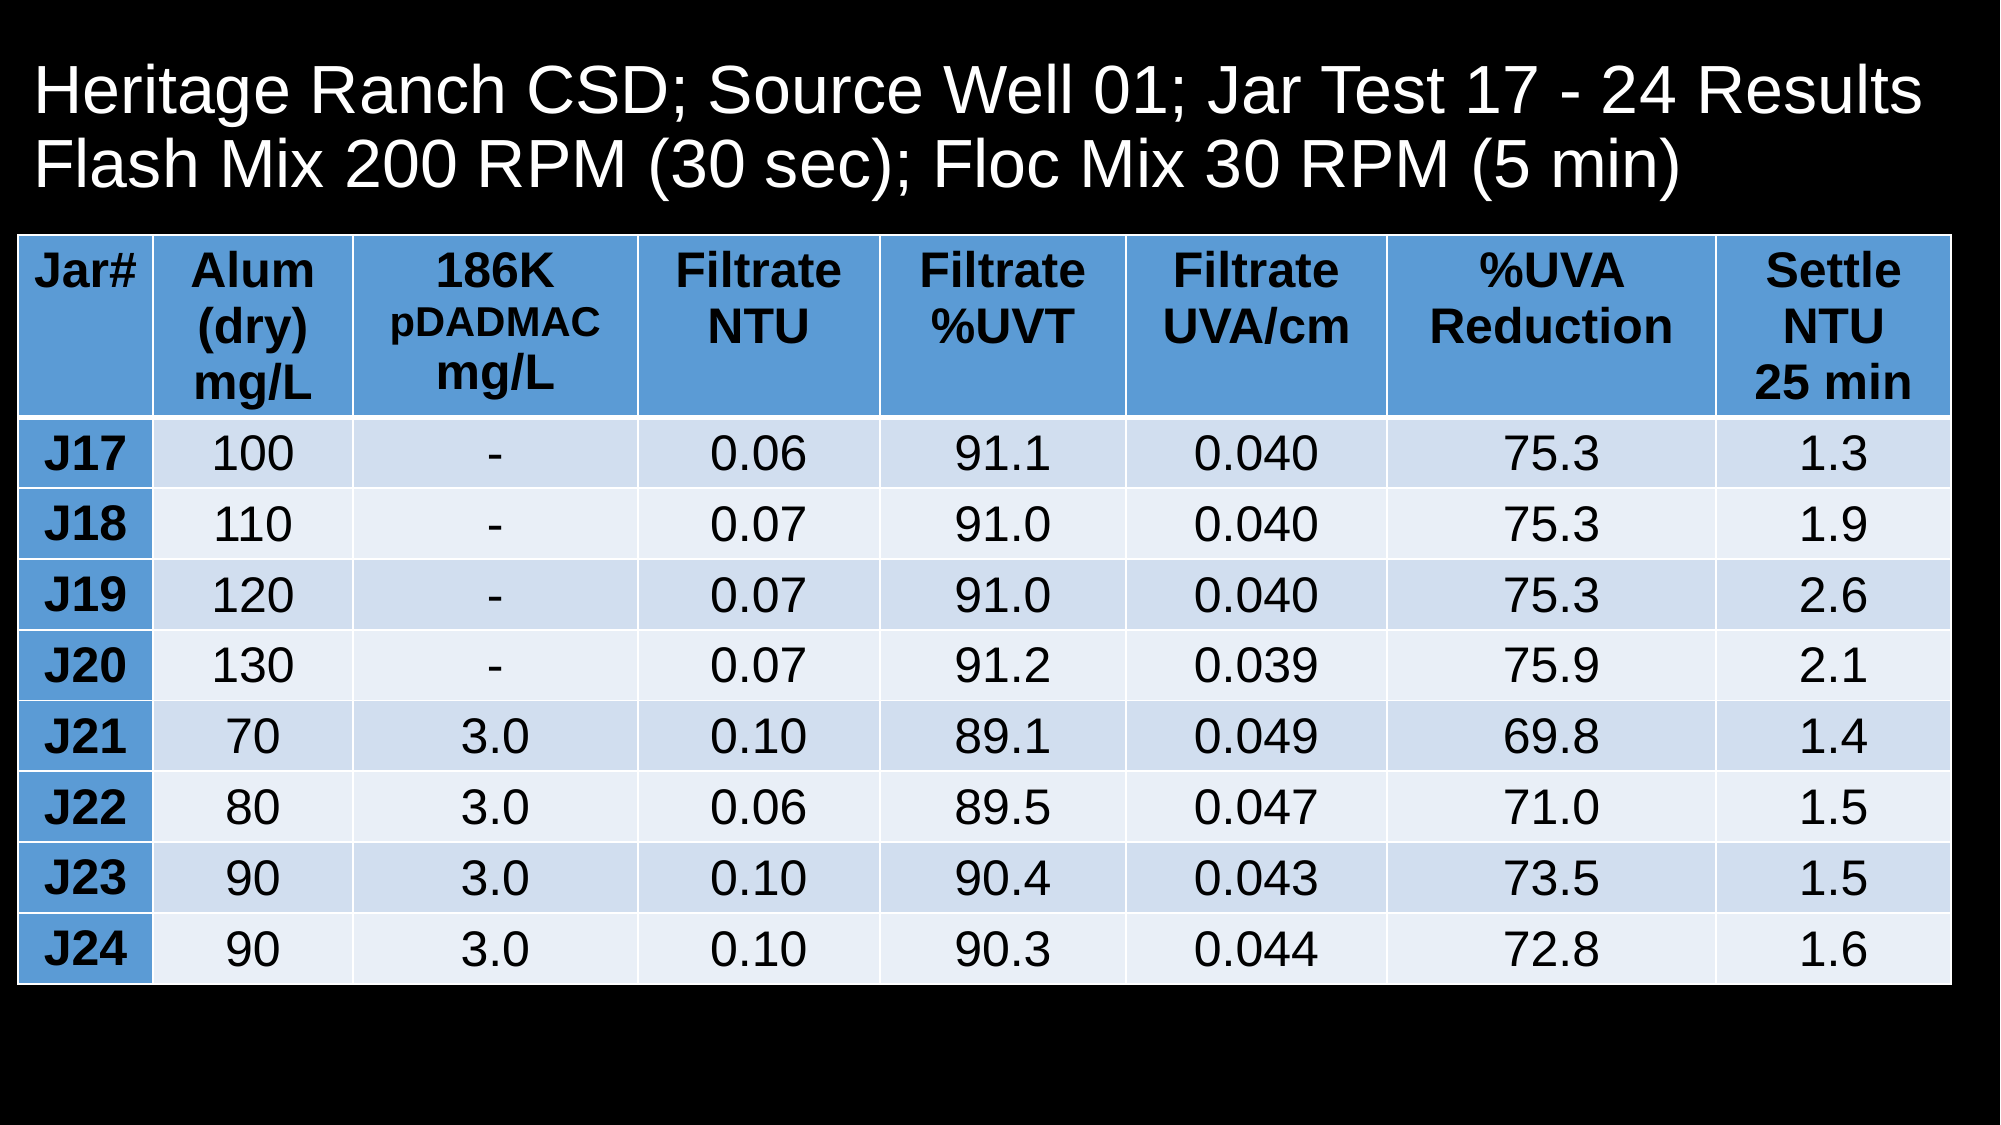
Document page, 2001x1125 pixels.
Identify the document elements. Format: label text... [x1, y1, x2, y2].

table_cell J24 [19, 914, 152, 983]
table_header %UVA Reduction [1388, 236, 1715, 415]
table_cell 75.9 [1388, 631, 1715, 700]
table_cell 90 [154, 914, 352, 983]
table_cell 0.07 [639, 631, 879, 700]
table_cell 0.043 [1127, 843, 1386, 912]
table_cell 2.1 [1717, 631, 1950, 700]
table_cell 1.9 [1717, 489, 1950, 558]
table_cell 1.3 [1717, 420, 1950, 487]
table_cell - [354, 560, 637, 629]
table_cell 0.10 [639, 843, 879, 912]
table_cell 130 [154, 631, 352, 700]
table_header 186K pDADMAC mg/L [354, 236, 637, 415]
table_cell 89.5 [881, 772, 1125, 841]
table_cell 3.0 [354, 701, 637, 770]
table_cell 0.10 [639, 914, 879, 983]
table_cell 90 [154, 843, 352, 912]
table_cell 90.3 [881, 914, 1125, 983]
table_header Alum (dry) mg/L [154, 236, 352, 415]
table_cell 0.047 [1127, 772, 1386, 841]
table_cell 72.8 [1388, 914, 1715, 983]
table_cell 91.0 [881, 489, 1125, 558]
table_cell 0.07 [639, 560, 879, 629]
table_cell - [354, 420, 637, 487]
table_cell 0.040 [1127, 560, 1386, 629]
table_cell - [354, 631, 637, 700]
table_cell J18 [19, 489, 152, 558]
table_cell 0.06 [639, 420, 879, 487]
table_header Settle NTU 25 min [1717, 236, 1950, 415]
table_cell 89.1 [881, 701, 1125, 770]
table_cell 80 [154, 772, 352, 841]
table_cell J21 [19, 701, 152, 770]
table_cell 0.06 [639, 772, 879, 841]
table_header Filtrate UVA/cm [1127, 236, 1386, 415]
table_cell 1.5 [1717, 772, 1950, 841]
table_cell 75.3 [1388, 560, 1715, 629]
title Heritage Ranch CSD; Source Well 01; Jar Test 17 - 24 Results Flash Mix 200 RPM (30 sec); Floc Mix 30 RPM (5 min) [18, 19, 1973, 237]
table_cell 91.2 [881, 631, 1125, 700]
table_header Filtrate %UVT [881, 236, 1125, 415]
table_cell 0.040 [1127, 420, 1386, 487]
table_cell 91.1 [881, 420, 1125, 487]
table_cell 110 [154, 489, 352, 558]
table_cell 0.039 [1127, 631, 1386, 700]
table_cell 91.0 [881, 560, 1125, 629]
table_cell 70 [154, 701, 352, 770]
table_cell 0.040 [1127, 489, 1386, 558]
table_cell - [354, 489, 637, 558]
table_cell 0.10 [639, 701, 879, 770]
table_header Filtrate NTU [639, 236, 879, 415]
table_cell J19 [19, 560, 152, 629]
table_cell 75.3 [1388, 420, 1715, 487]
table_cell 100 [154, 420, 352, 487]
table_cell 1.5 [1717, 843, 1950, 912]
table_cell 120 [154, 560, 352, 629]
table_cell 75.3 [1388, 489, 1715, 558]
table_cell 69.8 [1388, 701, 1715, 770]
table_cell 3.0 [354, 843, 637, 912]
table_cell 90.4 [881, 843, 1125, 912]
table_cell 0.044 [1127, 914, 1386, 983]
table_cell J20 [19, 631, 152, 700]
table_cell J17 [19, 420, 152, 487]
table_cell 71.0 [1388, 772, 1715, 841]
table_header Jar# [19, 236, 152, 415]
table_cell 0.049 [1127, 701, 1386, 770]
table_cell 0.07 [639, 489, 879, 558]
table_cell 3.0 [354, 772, 637, 841]
table_cell 3.0 [354, 914, 637, 983]
table_cell 1.6 [1717, 914, 1950, 983]
table_cell 1.4 [1717, 701, 1950, 770]
table_cell 2.6 [1717, 560, 1950, 629]
table_cell J22 [19, 772, 152, 841]
table_cell 73.5 [1388, 843, 1715, 912]
table_cell J23 [19, 843, 152, 912]
